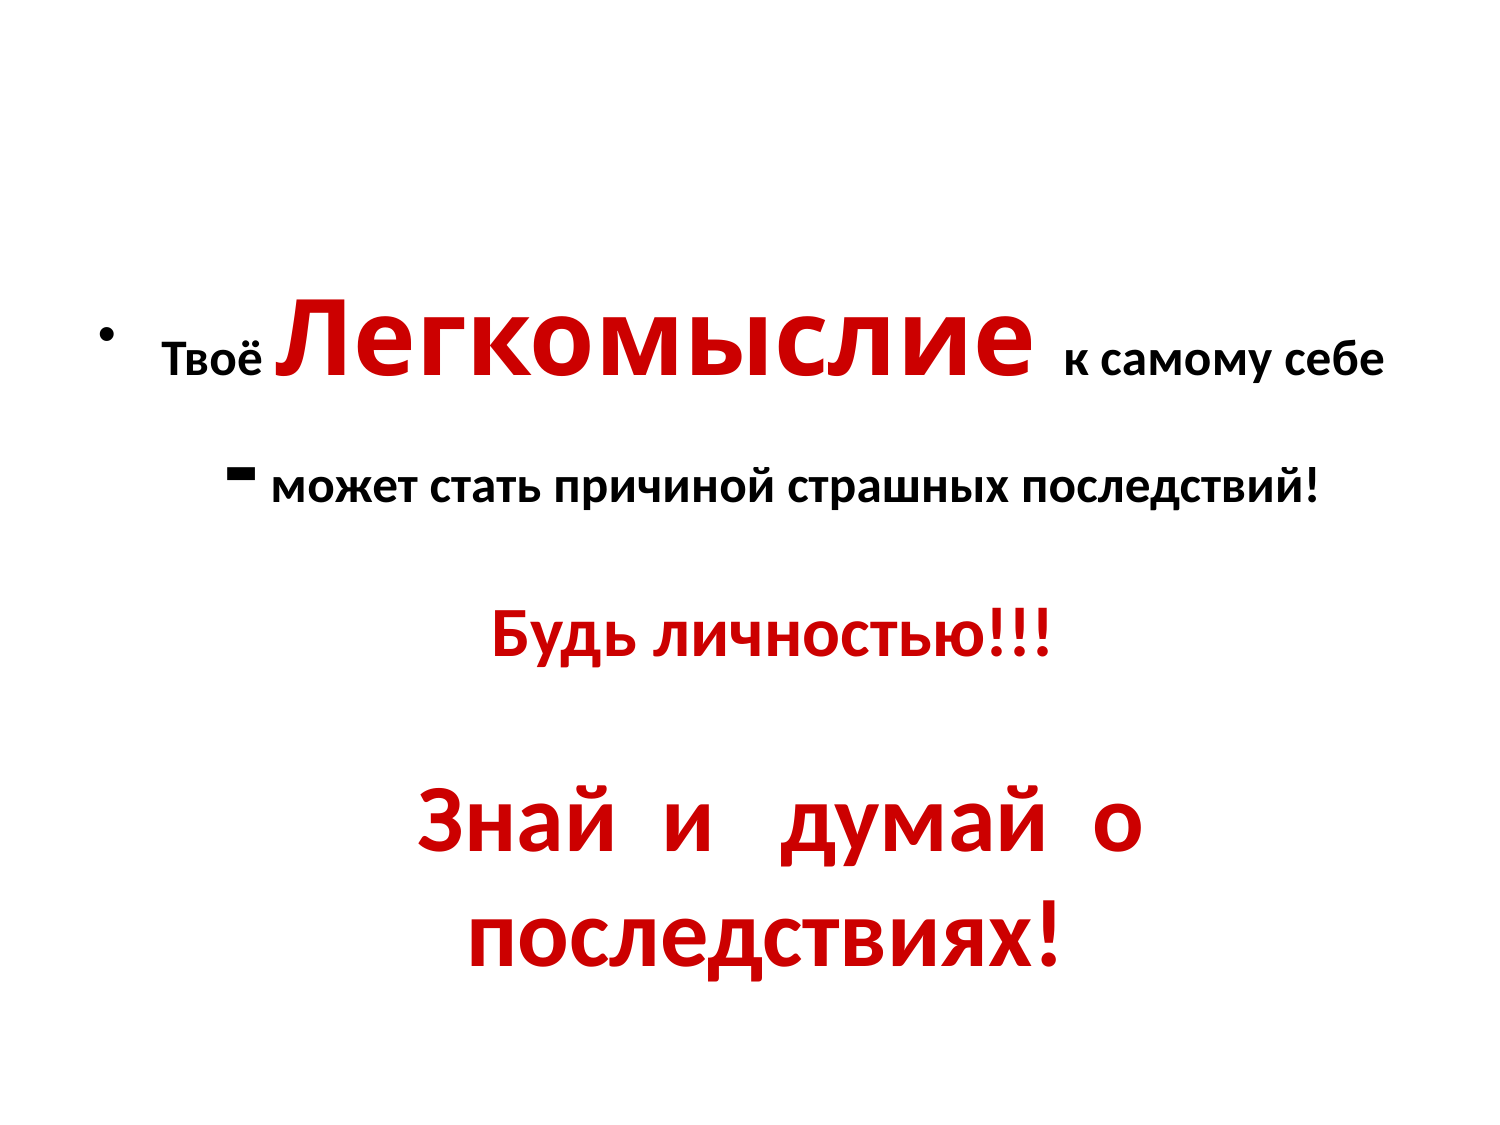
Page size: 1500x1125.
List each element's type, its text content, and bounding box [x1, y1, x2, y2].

list Твоё Легкомыслие к самому себе - может стать причиной страшных последствий! Будь личностью!!! Знай и думай о последствиях! [75, 262, 1425, 1005]
